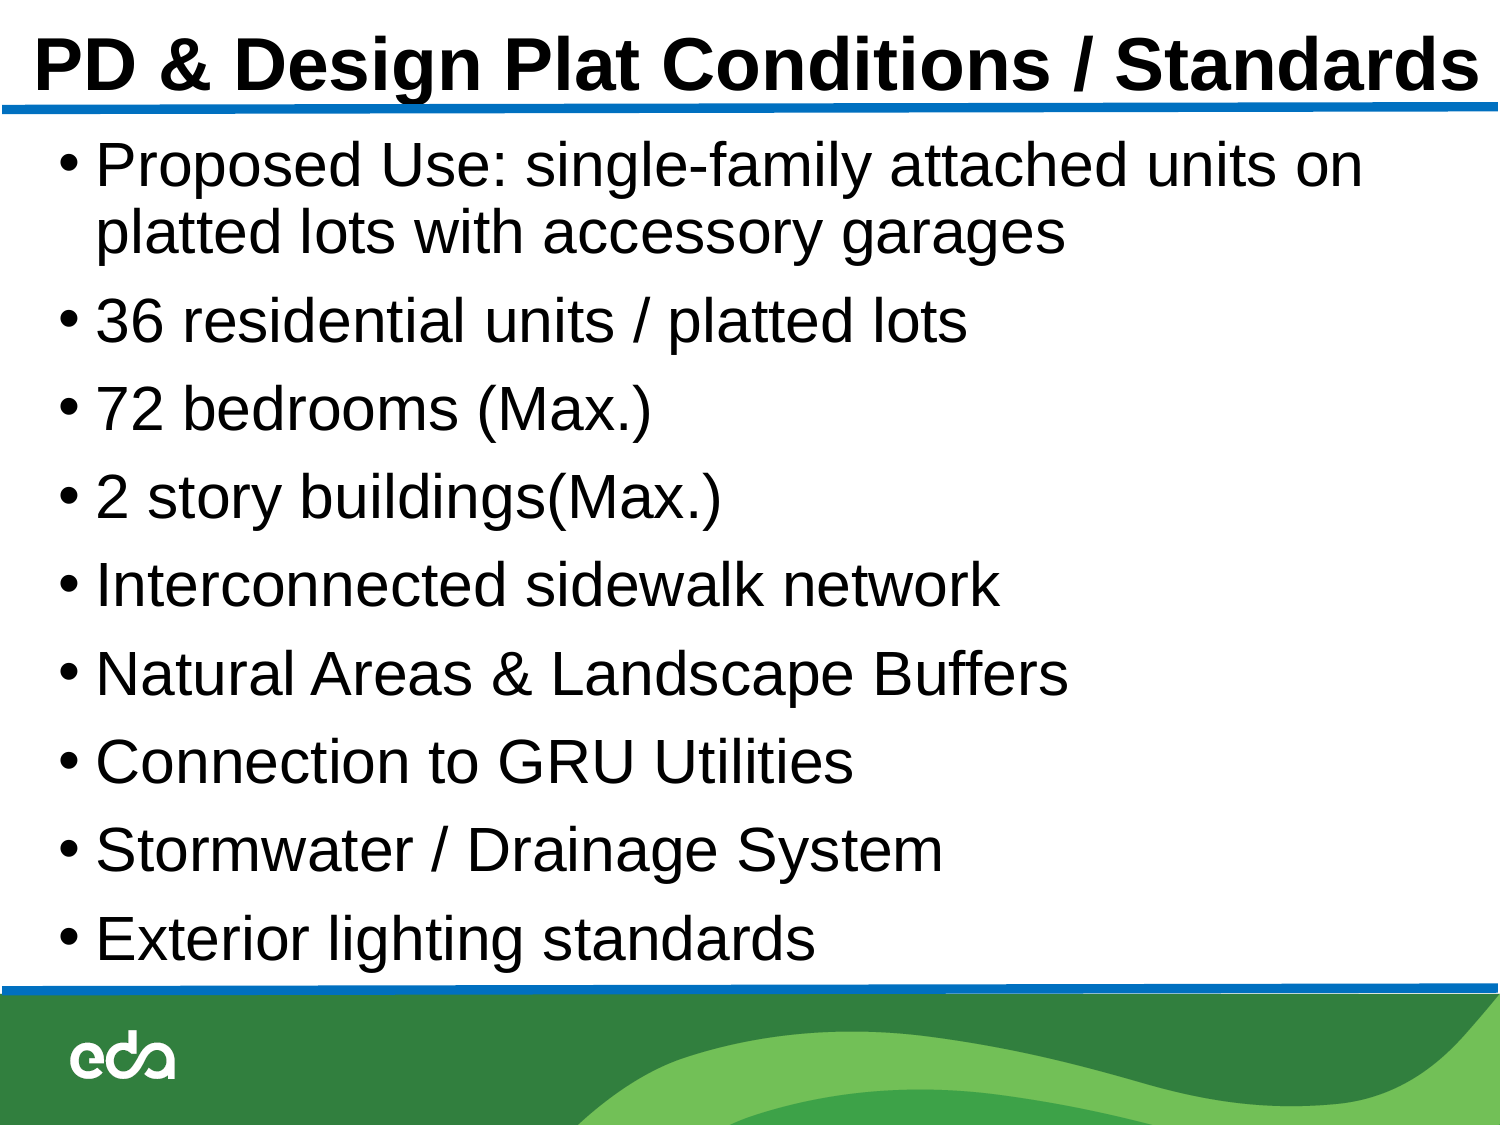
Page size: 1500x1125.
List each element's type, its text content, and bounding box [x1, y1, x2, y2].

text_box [1, 106, 1498, 110]
picture [0, 988, 1500, 1125]
title PD & Design Plat Conditions / Standards [0, 2, 1500, 130]
list Proposed Use: single-family attached units on platted lots with accessory garages 36 residential units / platted lots 72 bedrooms (Max.) 2 story buildings(Max.) Interconnected sidewalk network Natural Areas & Landscape Buffers Connection to GRU Utilities Stormwater / Drainage System Exterior lighting standards [43, 124, 1500, 988]
